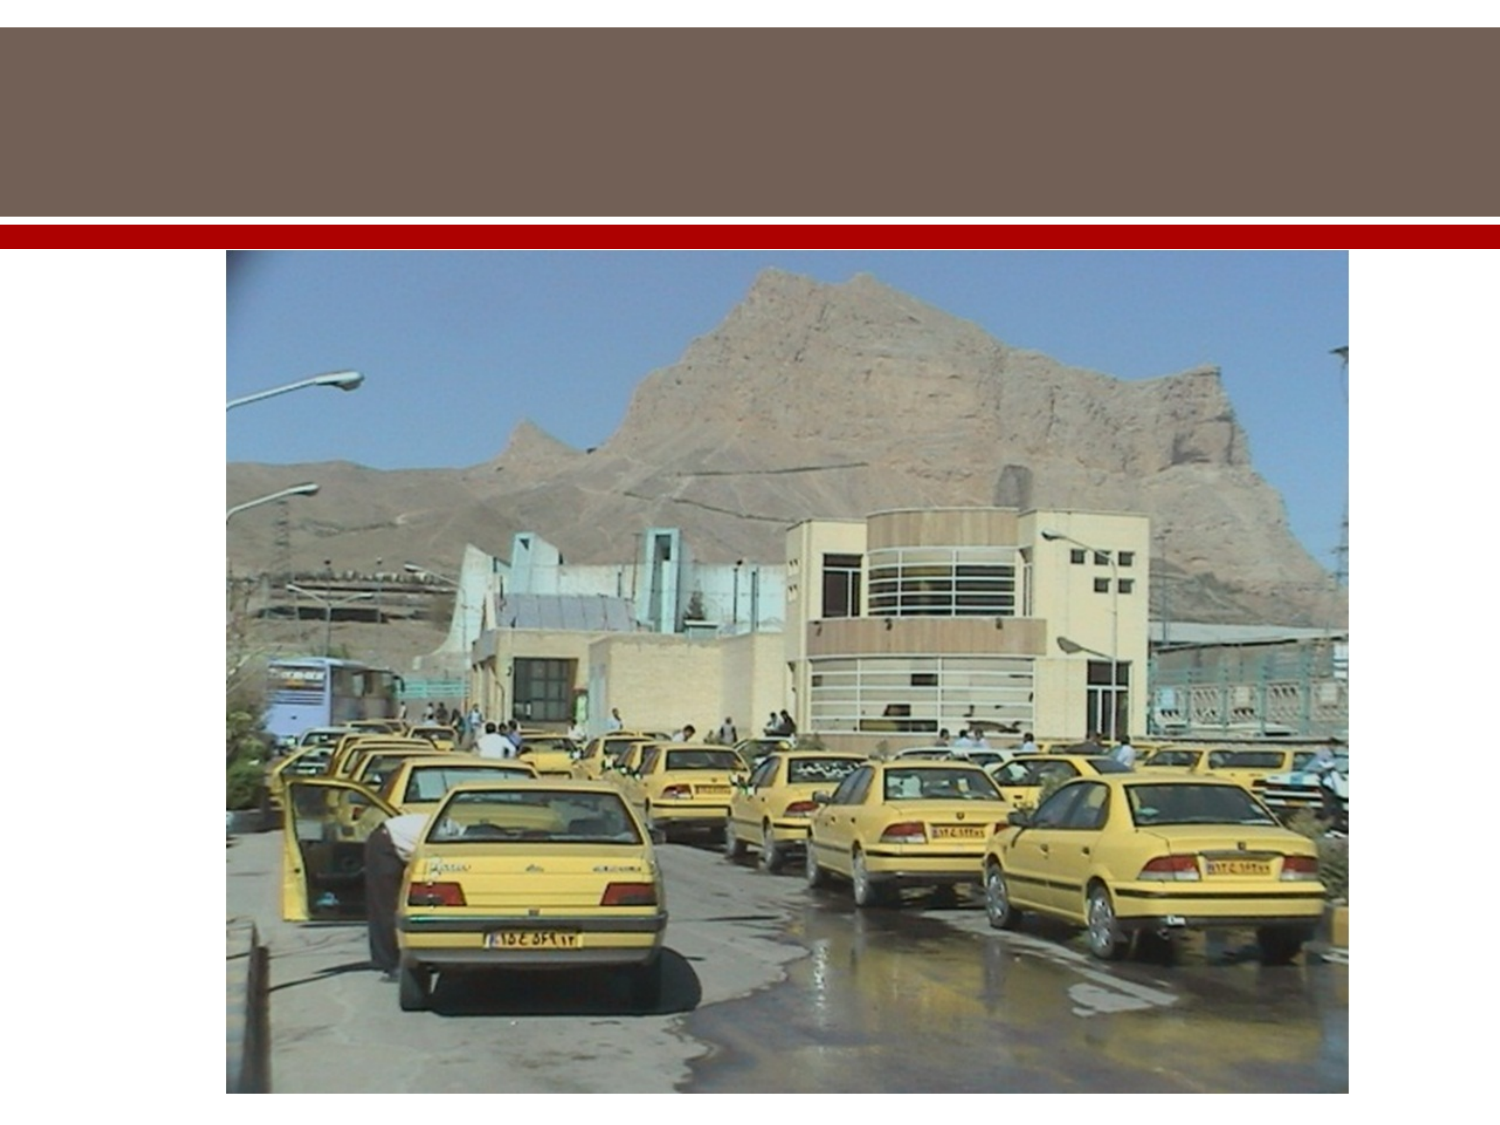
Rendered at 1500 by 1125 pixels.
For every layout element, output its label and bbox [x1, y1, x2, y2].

list [224, 249, 1351, 1095]
